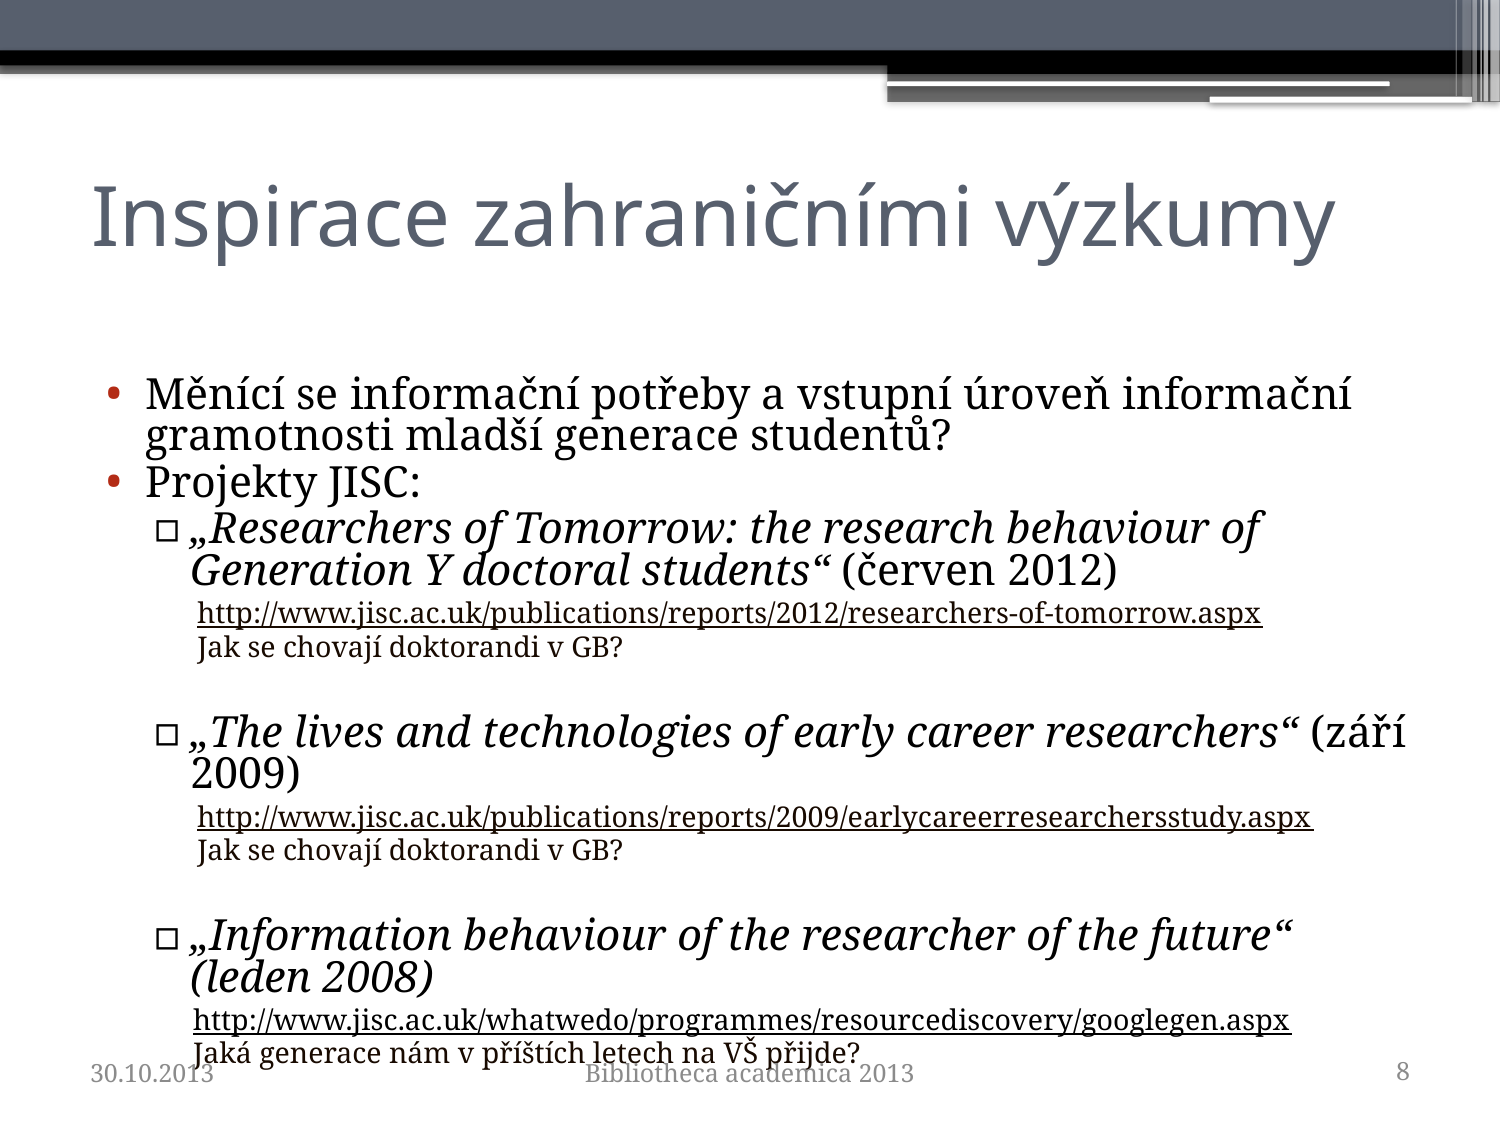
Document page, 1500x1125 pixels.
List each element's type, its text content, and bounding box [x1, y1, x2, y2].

list Měnící se informační potřeby a vstupní úroveň informační gramotnosti mladší generace studentů? Projekty JISC: „Researchers of Tomorrow: the research behaviour of Generation Y doctoral students“ (červen 2012) http://www.jisc.ac.uk/publications/reports/2012/researchers-of-tomorrow.aspx Jak se chovají doktorandi v GB? „The lives and technologies of early career researchers“ (září 2009) http://www.jisc.ac.uk/publications/reports/2009/earlycareerresearchersstudy.aspx Jak se chovají doktorandi v GB? „Information behaviour of the researcher of the future“ (leden 2008) http://www.jisc.ac.uk/whatwedo/programmes/resourcediscovery/googlegen.aspx Jaká generace nám v příštích letech na VŠ přijde? [75, 369, 1425, 1079]
title Inspirace zahraničními výzkumy [76, 125, 1427, 301]
slide_number 8 [1074, 1042, 1425, 1103]
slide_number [75, 1042, 425, 1103]
footer Bibliotheca academica 2013 [512, 1042, 988, 1103]
